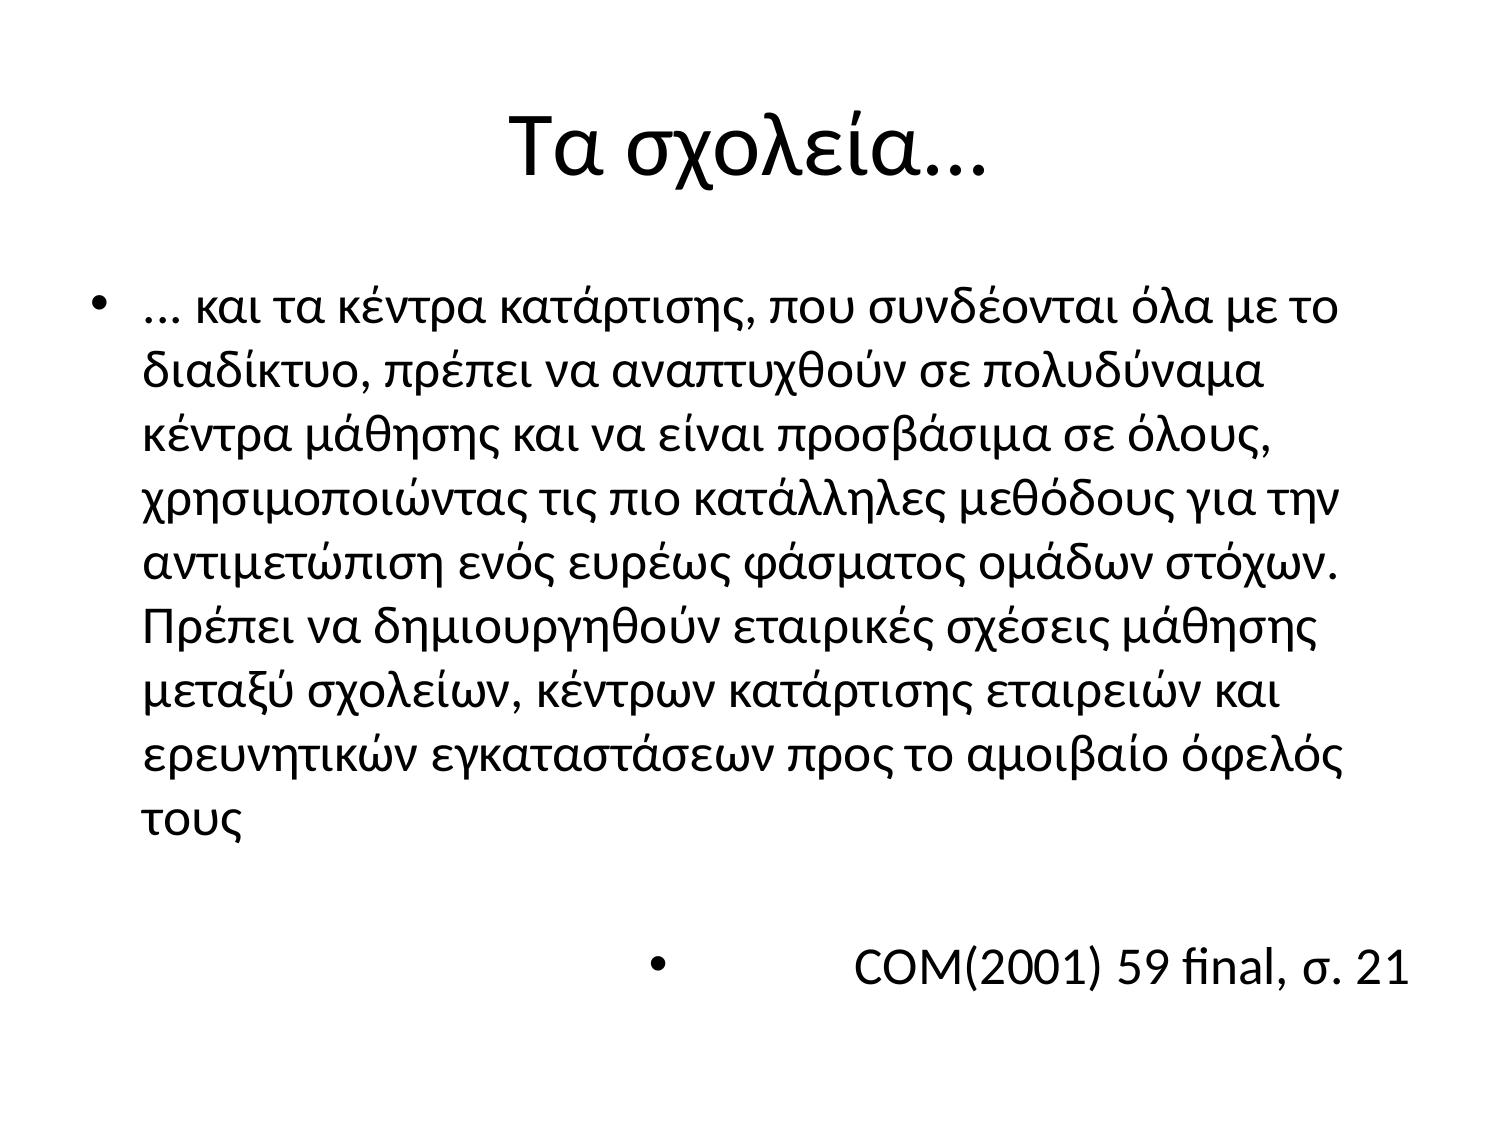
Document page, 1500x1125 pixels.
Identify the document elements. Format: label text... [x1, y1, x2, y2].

title Τα σχολεία... [75, 45, 1425, 233]
list ... και τα κέντρα κατάρτισης, που συνδέονται όλα με το διαδίκτυο, πρέπει να αναπτυχθούν σε πολυδύναμα κέντρα μάθησης και να είναι προσβάσιμα σε όλους, χρησιμοποιώντας τις πιο κατάλληλες μεθόδους για την αντιμετώπιση ενός ευρέως φάσματος ομάδων στόχων. Πρέπει να δημιουργηθούν εταιρικές σχέσεις μάθησης μεταξύ σχολείων, κέντρων κατάρτισης εταιρειών και ερευνητικών εγκαταστάσεων προς το αμοιβαίο όφελός τους COM(2001) 59 final, σ. 21 [75, 262, 1425, 1005]
